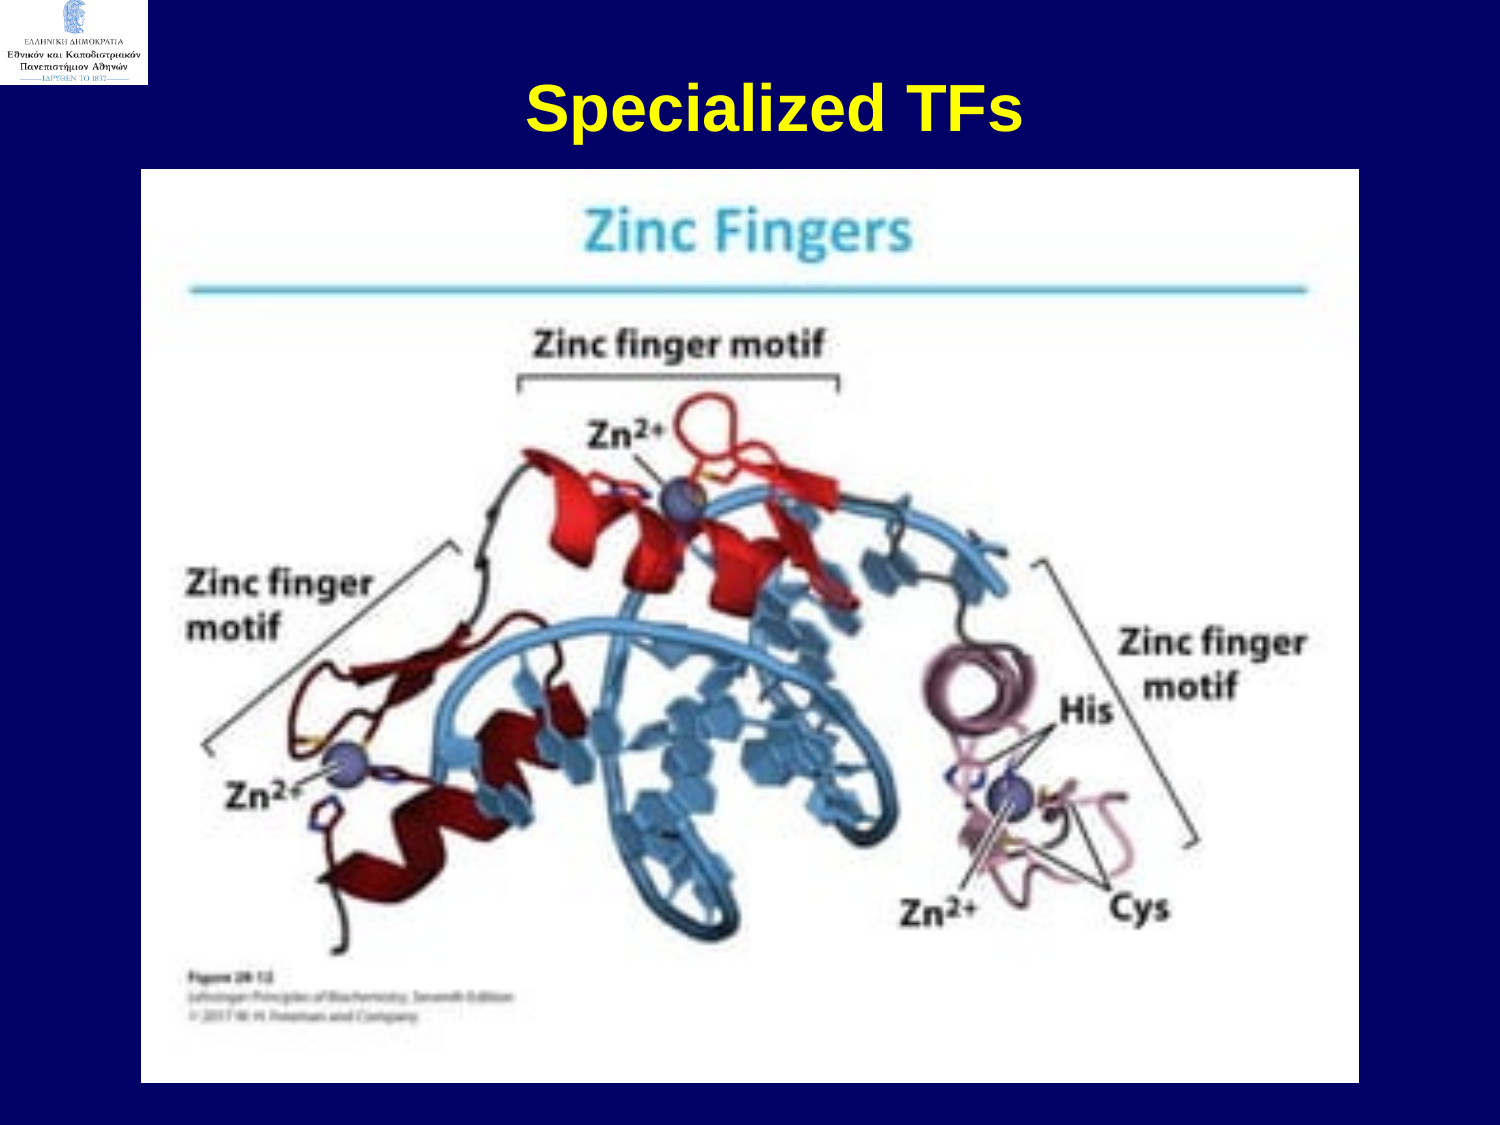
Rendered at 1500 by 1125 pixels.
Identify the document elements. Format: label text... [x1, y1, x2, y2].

picture [0, 0, 149, 85]
picture [141, 169, 1359, 1083]
text_box Specialized TFs [170, 57, 1380, 170]
